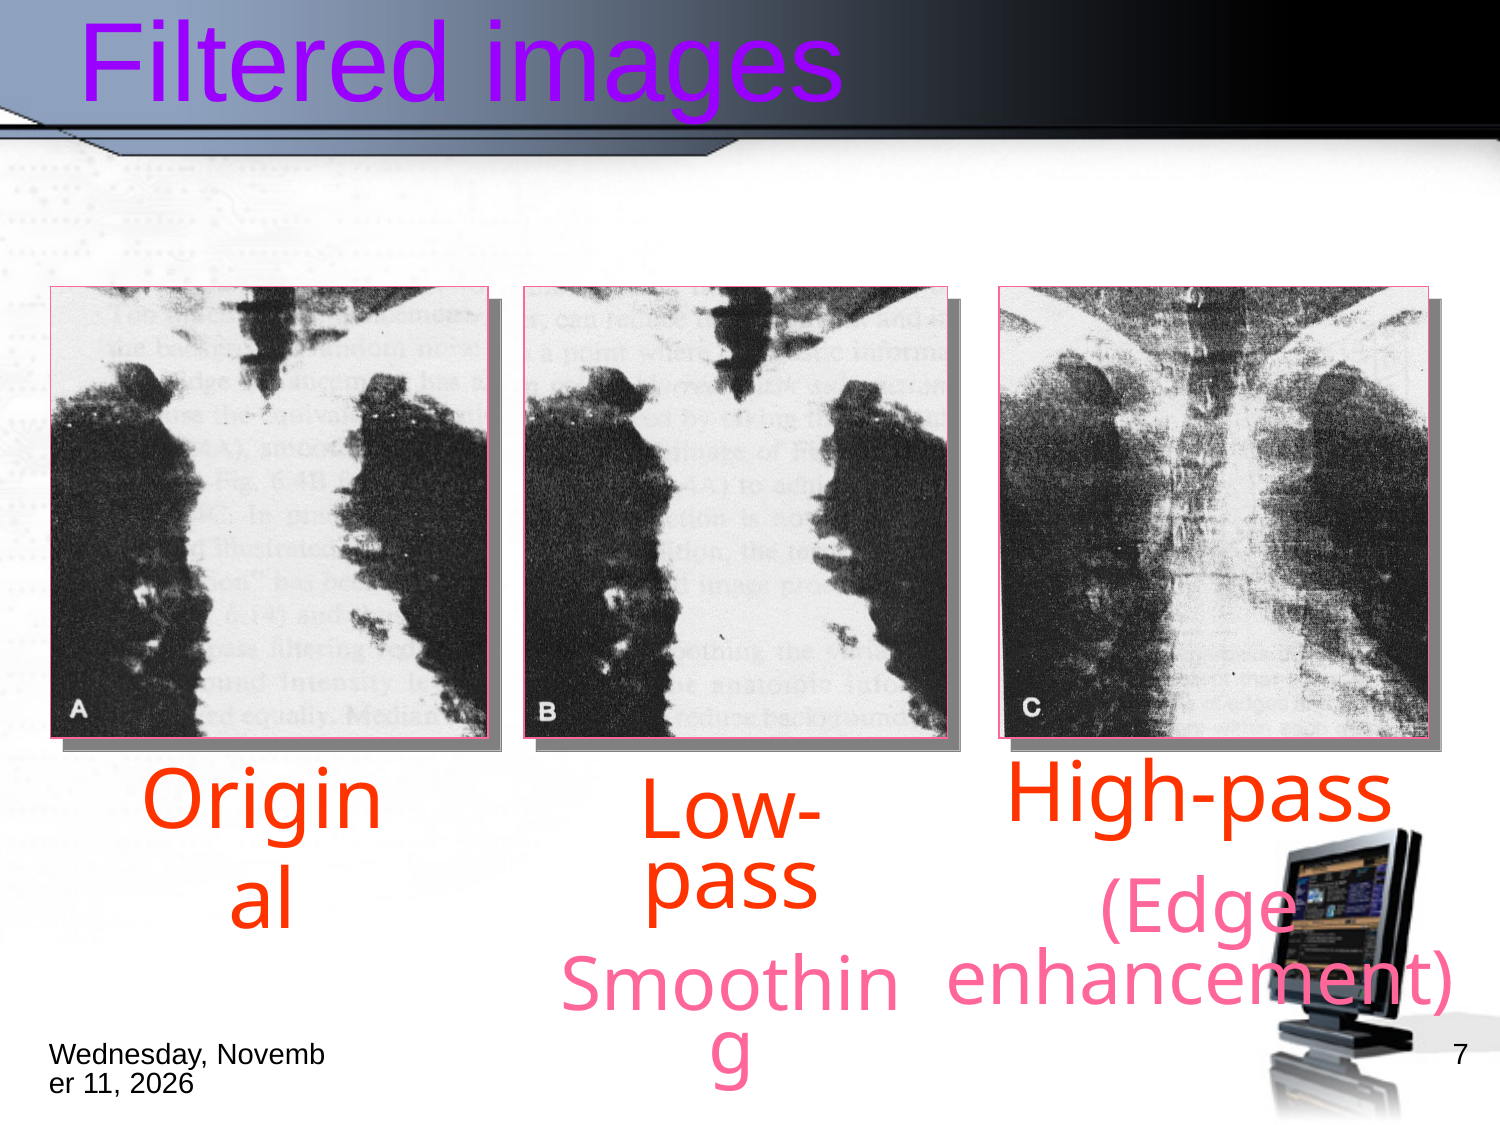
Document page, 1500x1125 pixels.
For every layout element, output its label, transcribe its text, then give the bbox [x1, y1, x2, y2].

slide_number 7 [1170, 1027, 1484, 1104]
title Filtered images [62, 0, 1338, 151]
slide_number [33, 1027, 347, 1104]
picture [0, 0, 1500, 1125]
text_box High-pass (Edge enhancement) [912, 750, 1488, 1027]
text_box Original [125, 747, 400, 953]
text_box Low-pass Smoothing [537, 774, 925, 1094]
